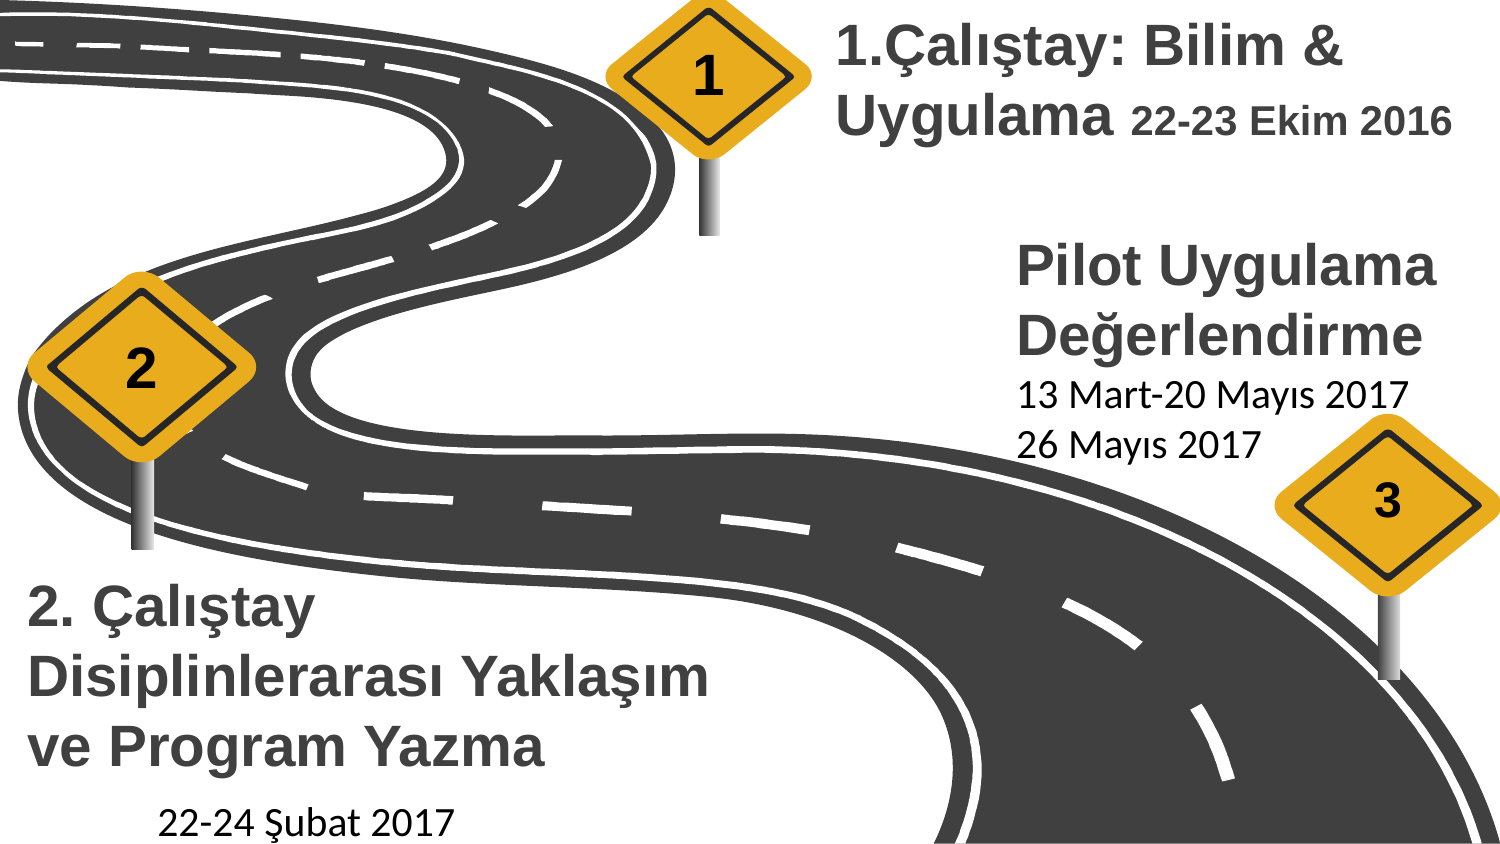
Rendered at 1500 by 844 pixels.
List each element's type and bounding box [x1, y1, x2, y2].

text_box [0, 0, 1500, 844]
text_box [24, 268, 260, 550]
text_box [602, 0, 815, 236]
text_box [1271, 411, 1500, 681]
